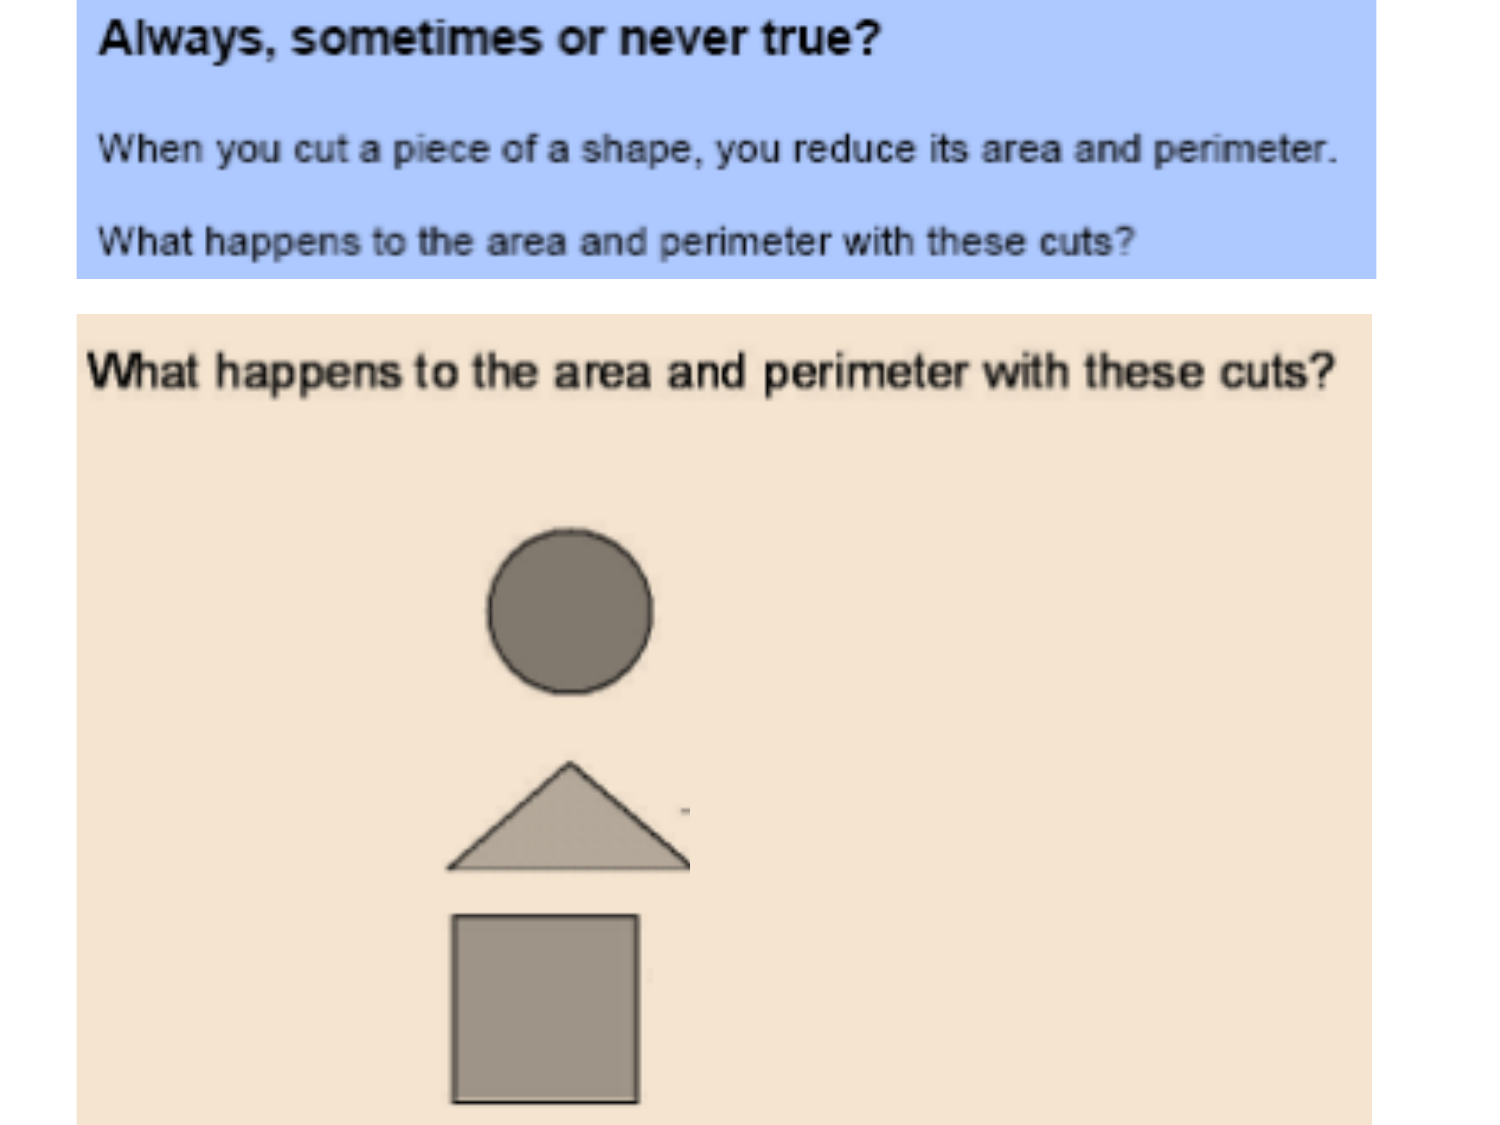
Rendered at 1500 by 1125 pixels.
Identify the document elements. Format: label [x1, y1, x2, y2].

picture [76, 314, 1373, 1125]
picture [76, 0, 1377, 280]
